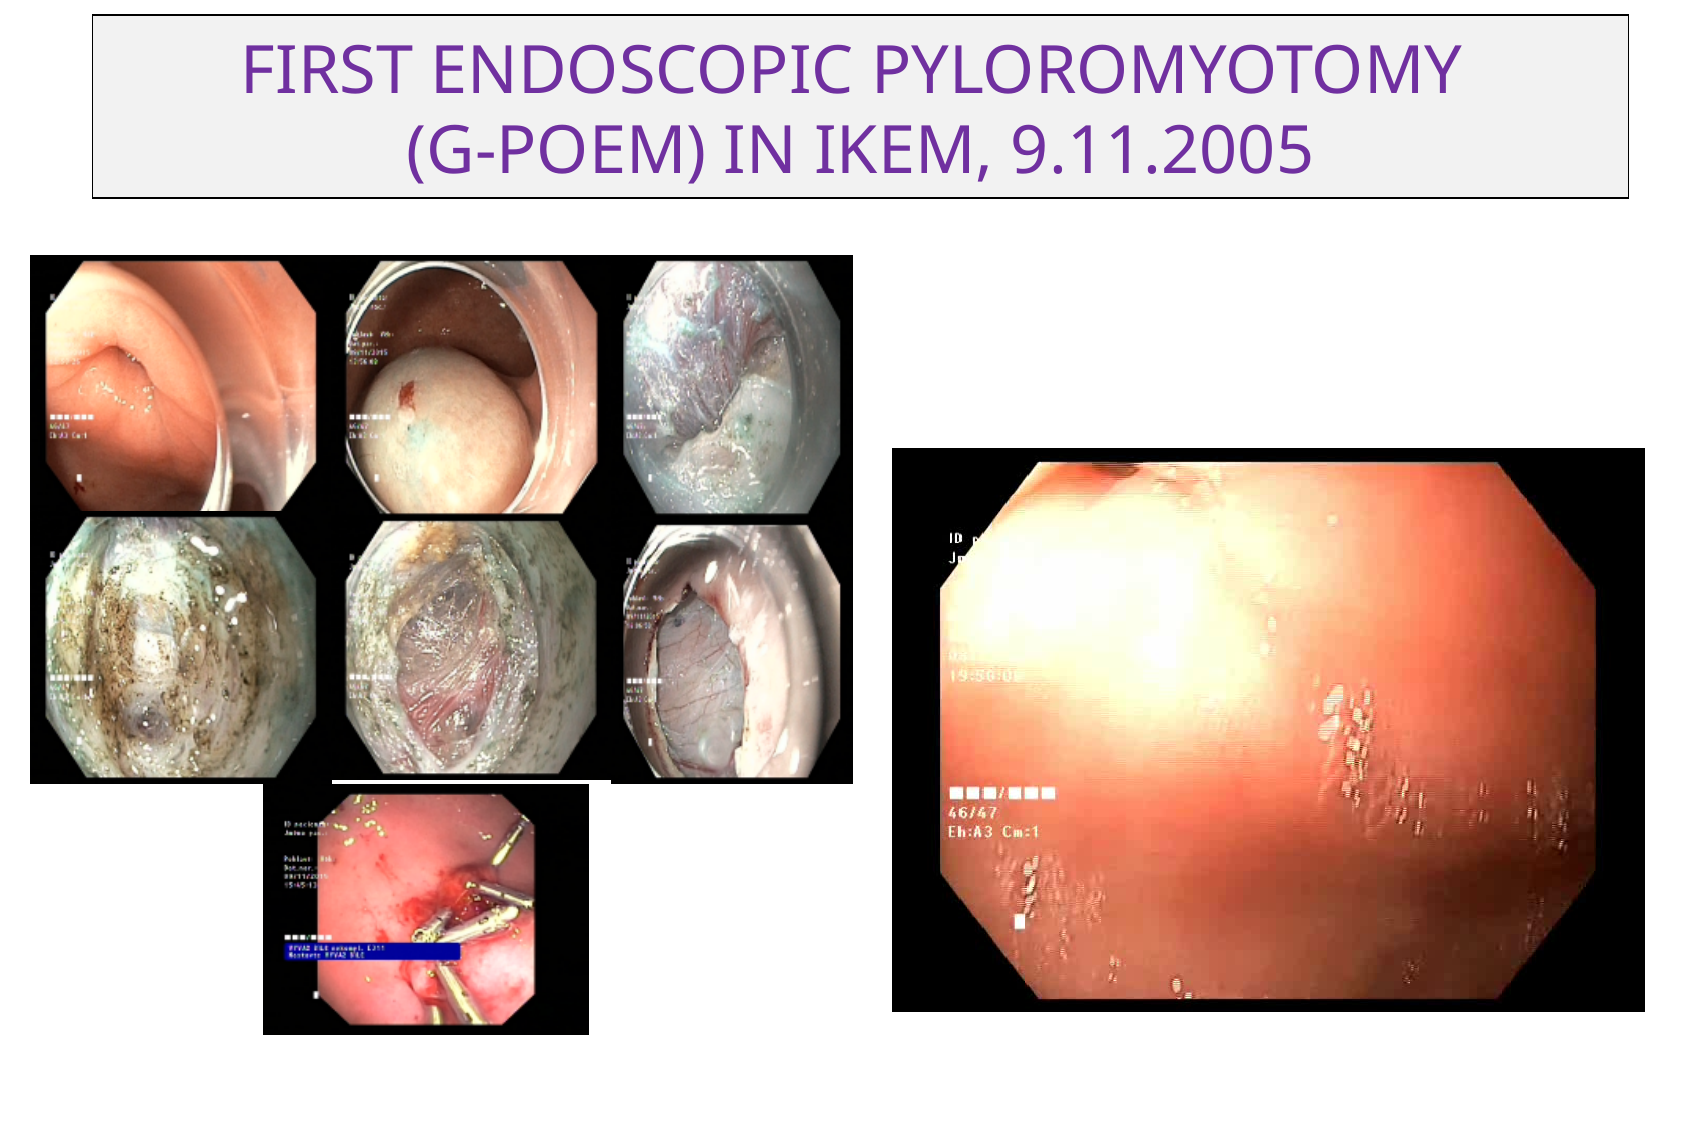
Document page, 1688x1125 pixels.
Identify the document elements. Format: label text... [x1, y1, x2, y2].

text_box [891, 447, 1646, 1013]
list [30, 255, 329, 510]
picture [30, 255, 853, 1035]
text_box FIRST ENDOSCOPIC PYLOROMYOTOMY (G-POEM) IN IKEM, 9.11.2005 [92, 15, 1629, 199]
